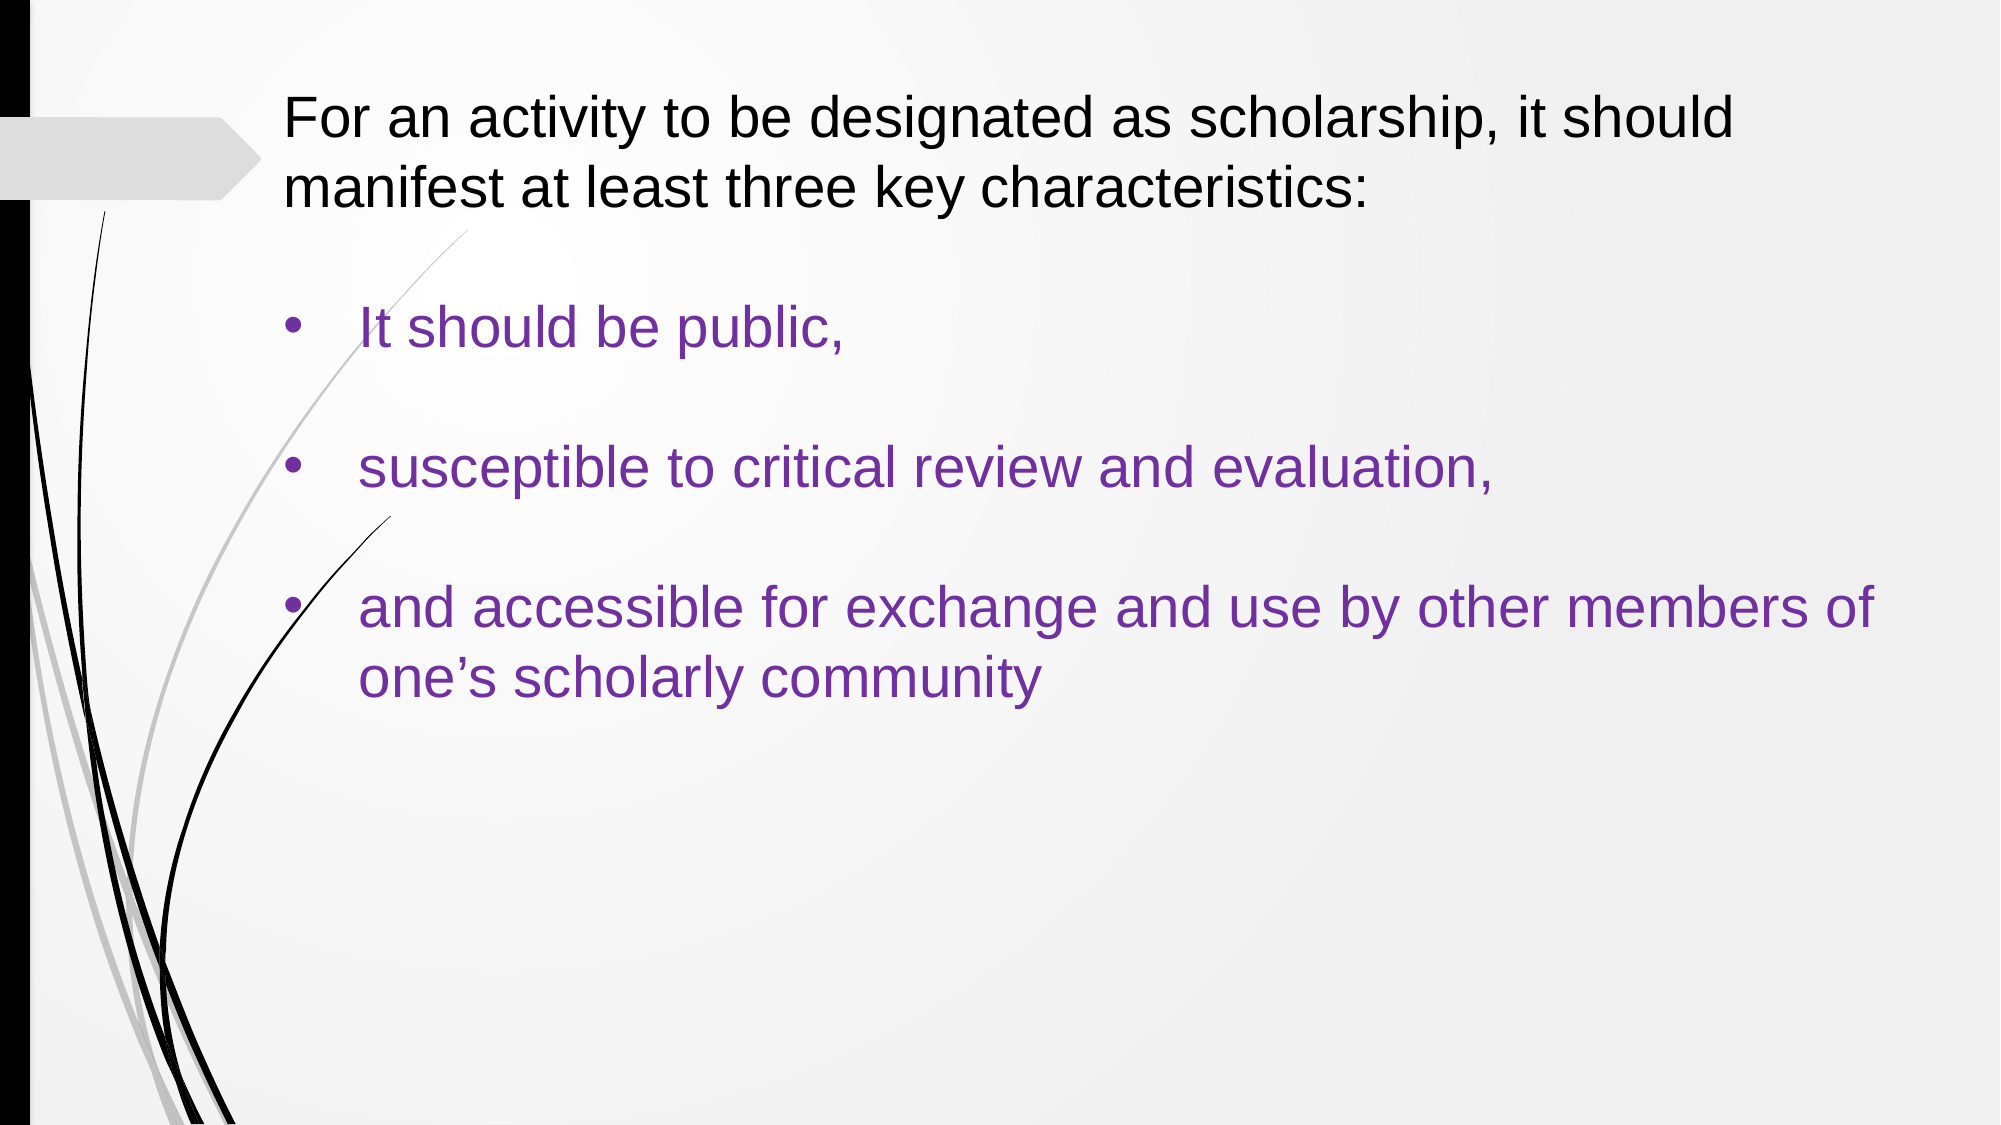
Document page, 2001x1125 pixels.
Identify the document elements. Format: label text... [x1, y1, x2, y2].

text_box For an activity to be designated as scholarship, it should manifest at least three key characteristics: It should be public, susceptible to critical review and evaluation, and accessible for exchange and use by other members of one’s scholarly community [269, 72, 1962, 717]
